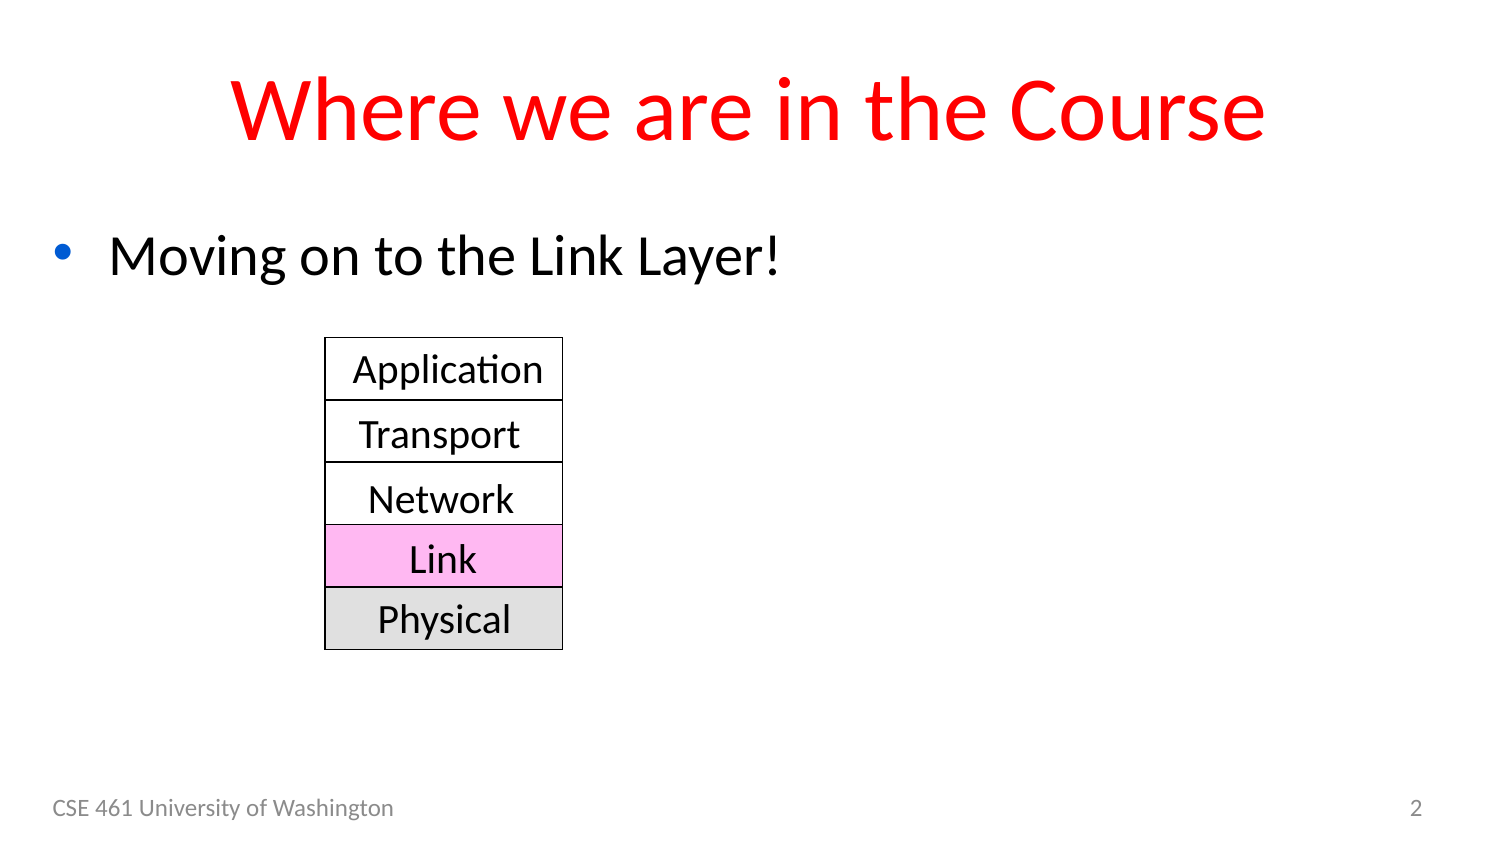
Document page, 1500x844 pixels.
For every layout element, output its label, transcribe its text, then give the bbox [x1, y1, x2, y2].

list Moving on to the Link Layer! [37, 209, 975, 760]
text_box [324, 334, 566, 650]
title Where we are in the Course [37, 33, 1463, 175]
footer CSE 461 University of Washington [37, 784, 513, 830]
slide_number 2 [1087, 784, 1438, 830]
